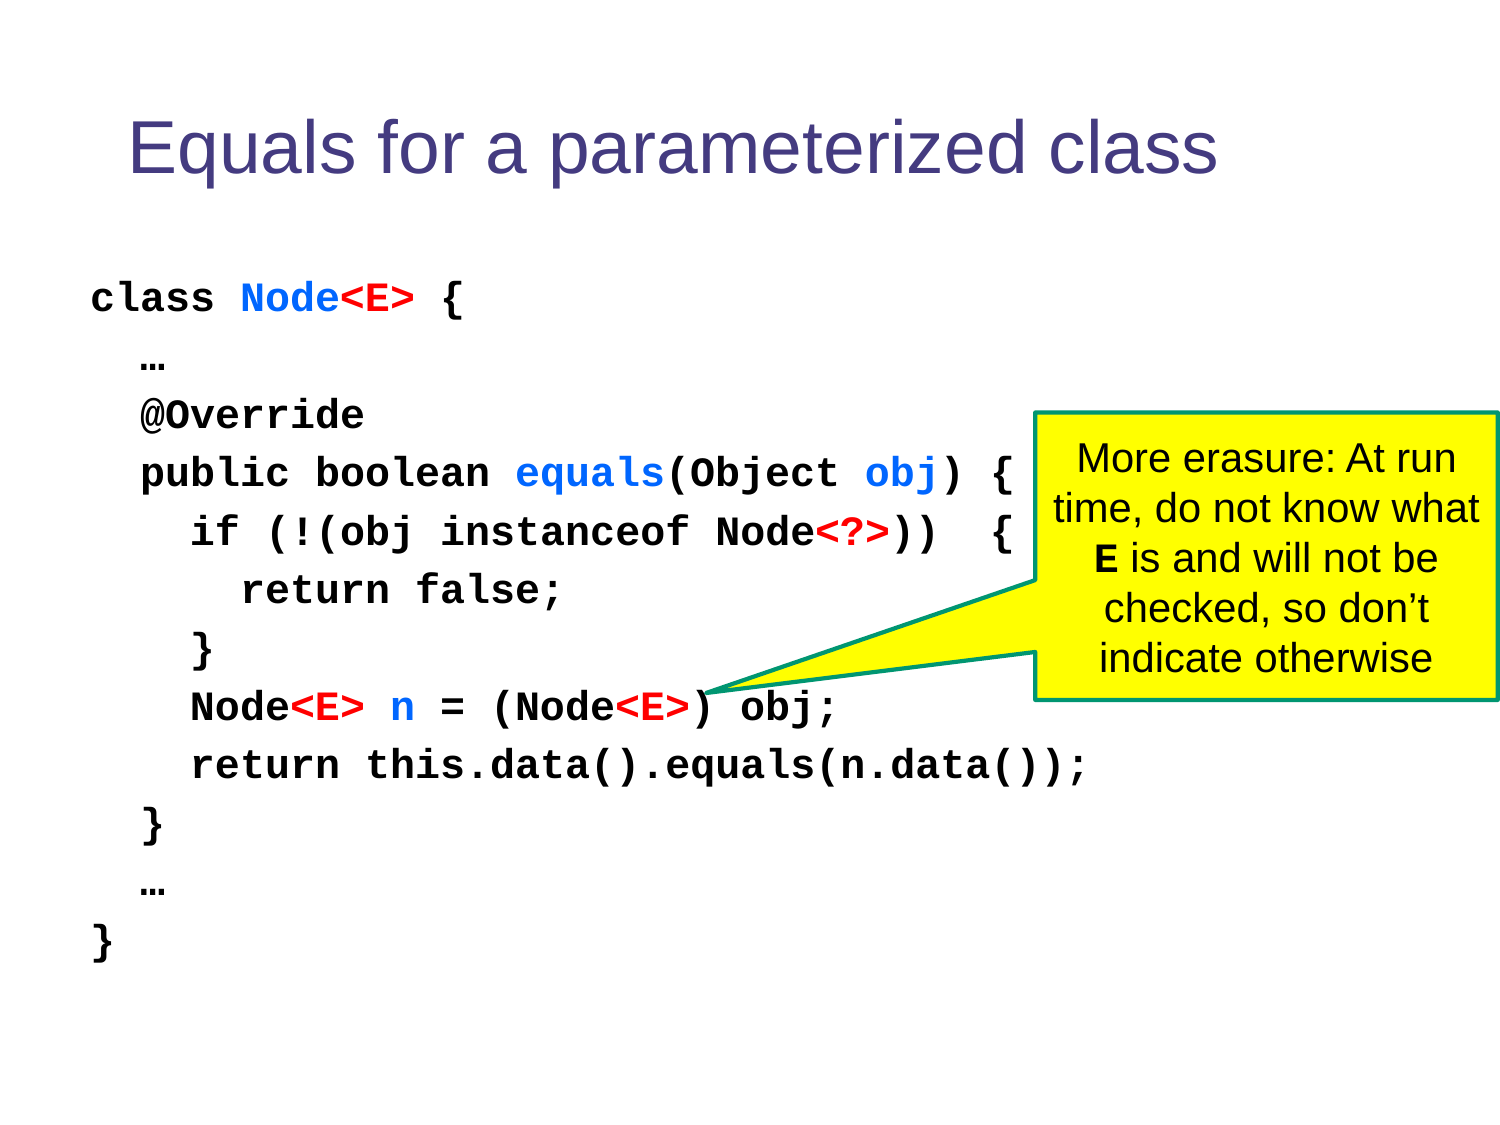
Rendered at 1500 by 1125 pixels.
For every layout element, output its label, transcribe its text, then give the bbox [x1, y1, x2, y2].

title Equals for a parameterized class [112, 50, 1388, 238]
text_box More erasure: At run time, do not know what E is and will not be checked, so don’t indicate otherwise [704, 410, 1500, 703]
list class Node<E> { … @Override public boolean equals(Object obj) { if (!(obj instanceof Node<?>)) { return false; } Node<E> n = (Node<E>) obj; return this.data().equals(n.data()); } … } [75, 262, 1425, 1038]
